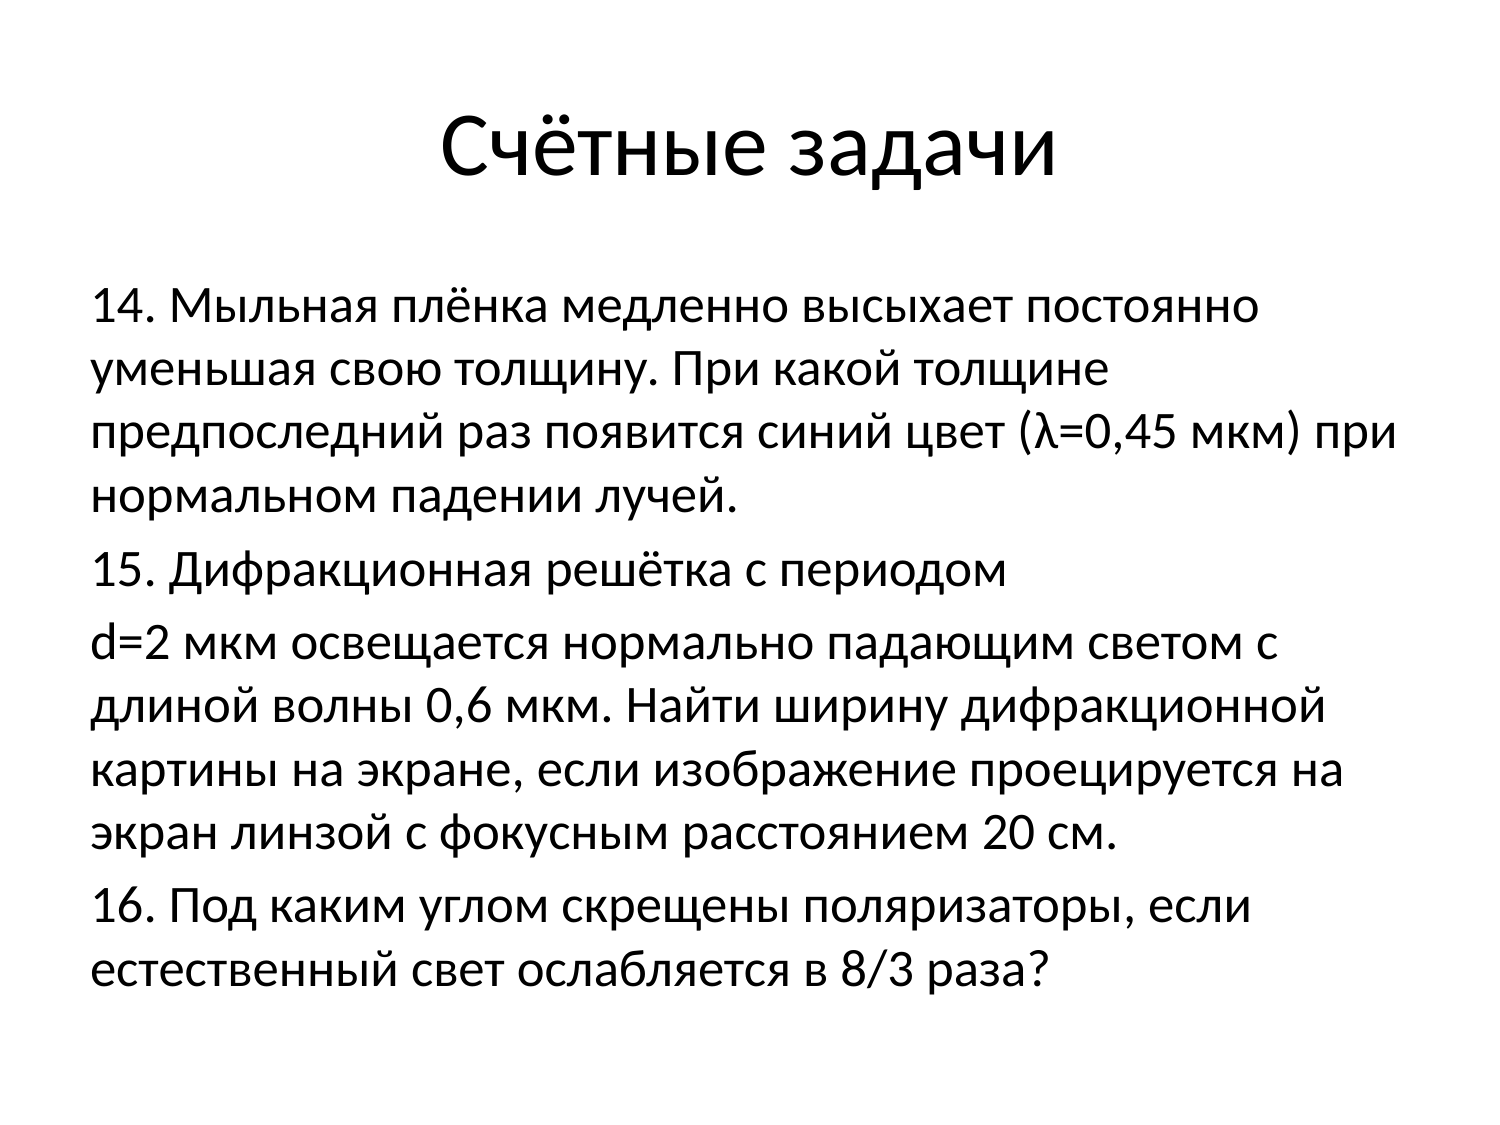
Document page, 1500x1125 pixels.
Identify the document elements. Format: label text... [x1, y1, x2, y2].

title Счётные задачи [75, 45, 1425, 233]
list 14. Мыльная плёнка медленно высыхает постоянно уменьшая свою толщину. При какой толщине предпоследний раз появится синий цвет (λ=0,45 мкм) при нормальном падении лучей. 15. Дифракционная решётка с периодом d=2 мкм освещается нормально падающим светом с длиной волны 0,6 мкм. Найти ширину дифракционной картины на экране, если изображение проецируется на экран линзой с фокусным расстоянием 20 см. 16. Под каким углом скрещены поляризаторы, если естественный свет ослабляется в 8/3 раза? [75, 262, 1425, 1005]
